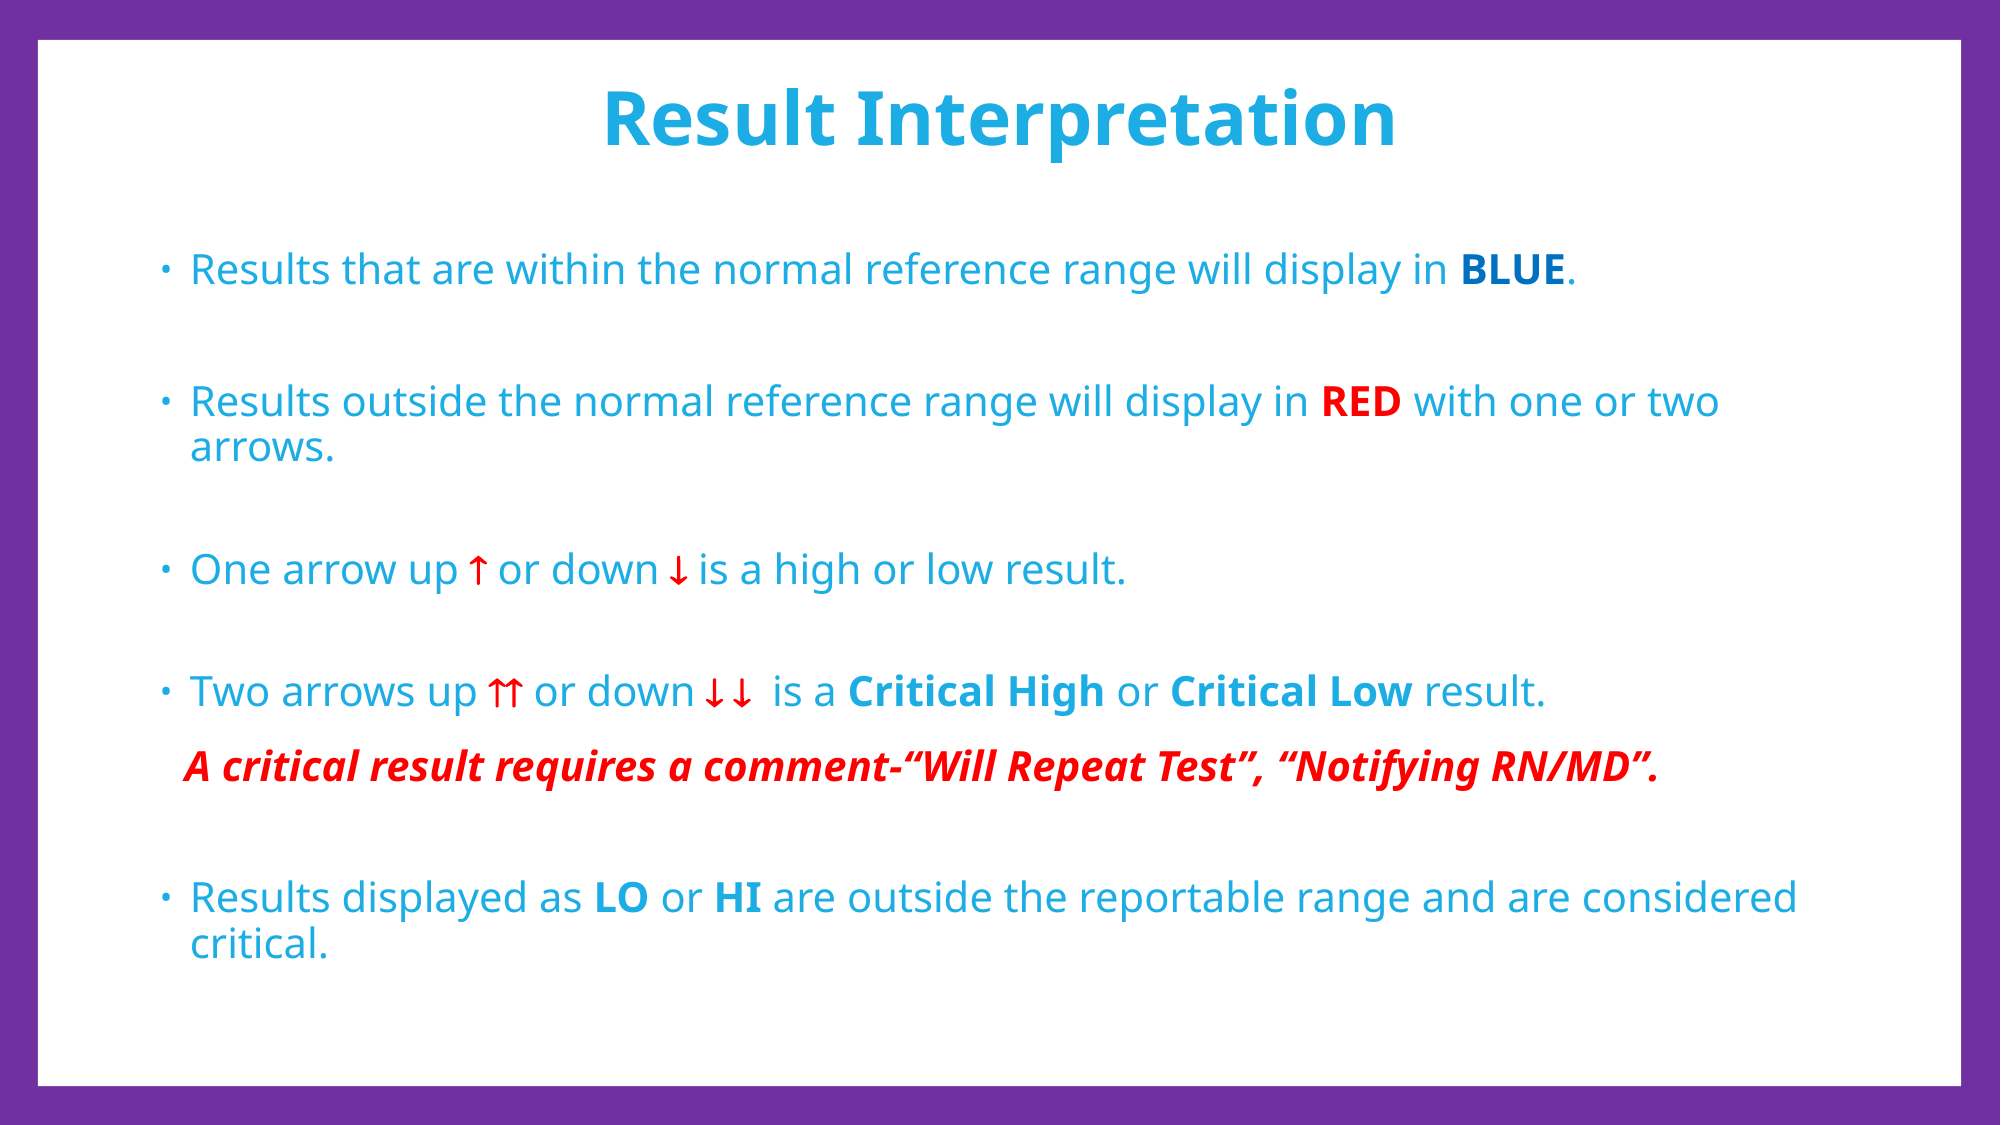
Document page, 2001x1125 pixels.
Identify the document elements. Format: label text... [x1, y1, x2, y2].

title Result Interpretation [137, 59, 1863, 183]
list Results that are within the normal reference range will display in BLUE. Results outside the normal reference range will display in RED with one or two arrows. One arrow up  or down  is a high or low result. Two arrows up  or down   is a Critical High or Critical Low result. A critical result requires a comment-“Will Repeat Test”, “Notifying RN/MD”. Results displayed as LO or HI are outside the reportable range and are considered critical. [137, 241, 1863, 1014]
